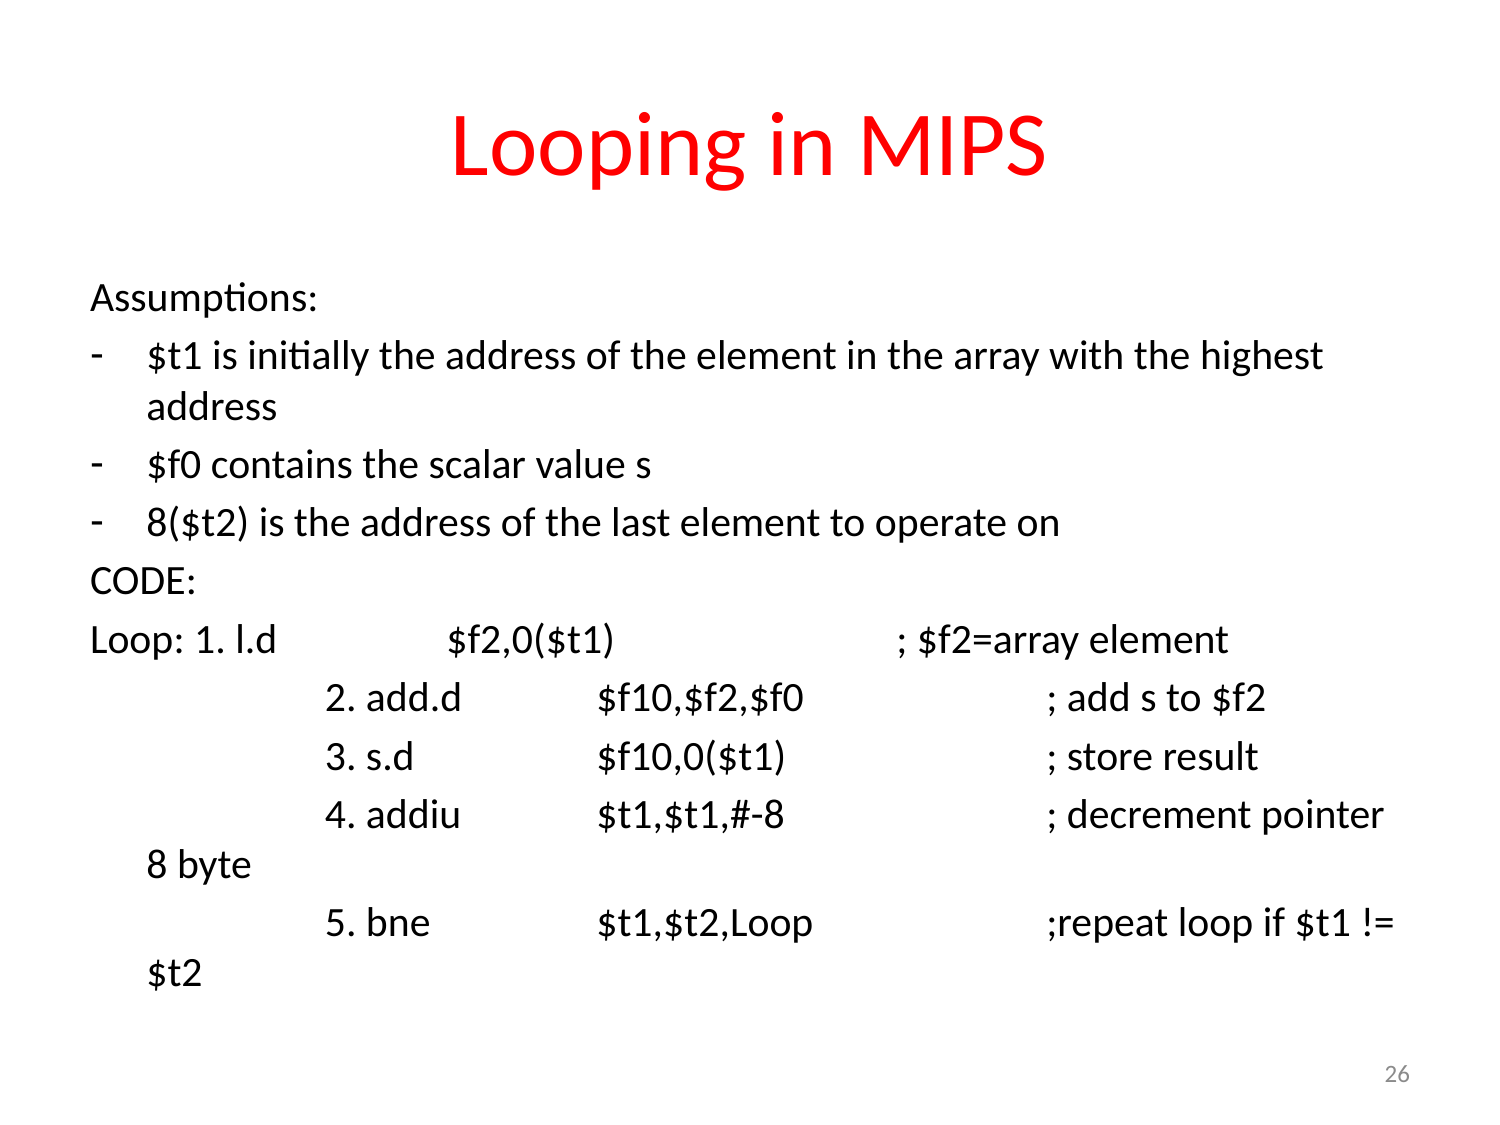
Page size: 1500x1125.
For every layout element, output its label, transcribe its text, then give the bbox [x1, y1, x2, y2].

title Looping in MIPS [75, 45, 1425, 233]
slide_number 26 [1074, 1042, 1425, 1103]
list Assumptions: $t1 is initially the address of the element in the array with the highest address $f0 contains the scalar value s 8($t2) is the address of the last element to operate on CODE: Loop: 1. l.d $f2,0($t1) ; $f2=array element 2. add.d $f10,$f2,$f0 ; add s to $f2 3. s.d $f10,0($t1) ; store result 4. addiu $t1,$t1,#-8 ; decrement pointer 8 byte 5. bne $t1,$t2,Loop ;repeat loop if $t1 != $t2 [75, 262, 1425, 1005]
